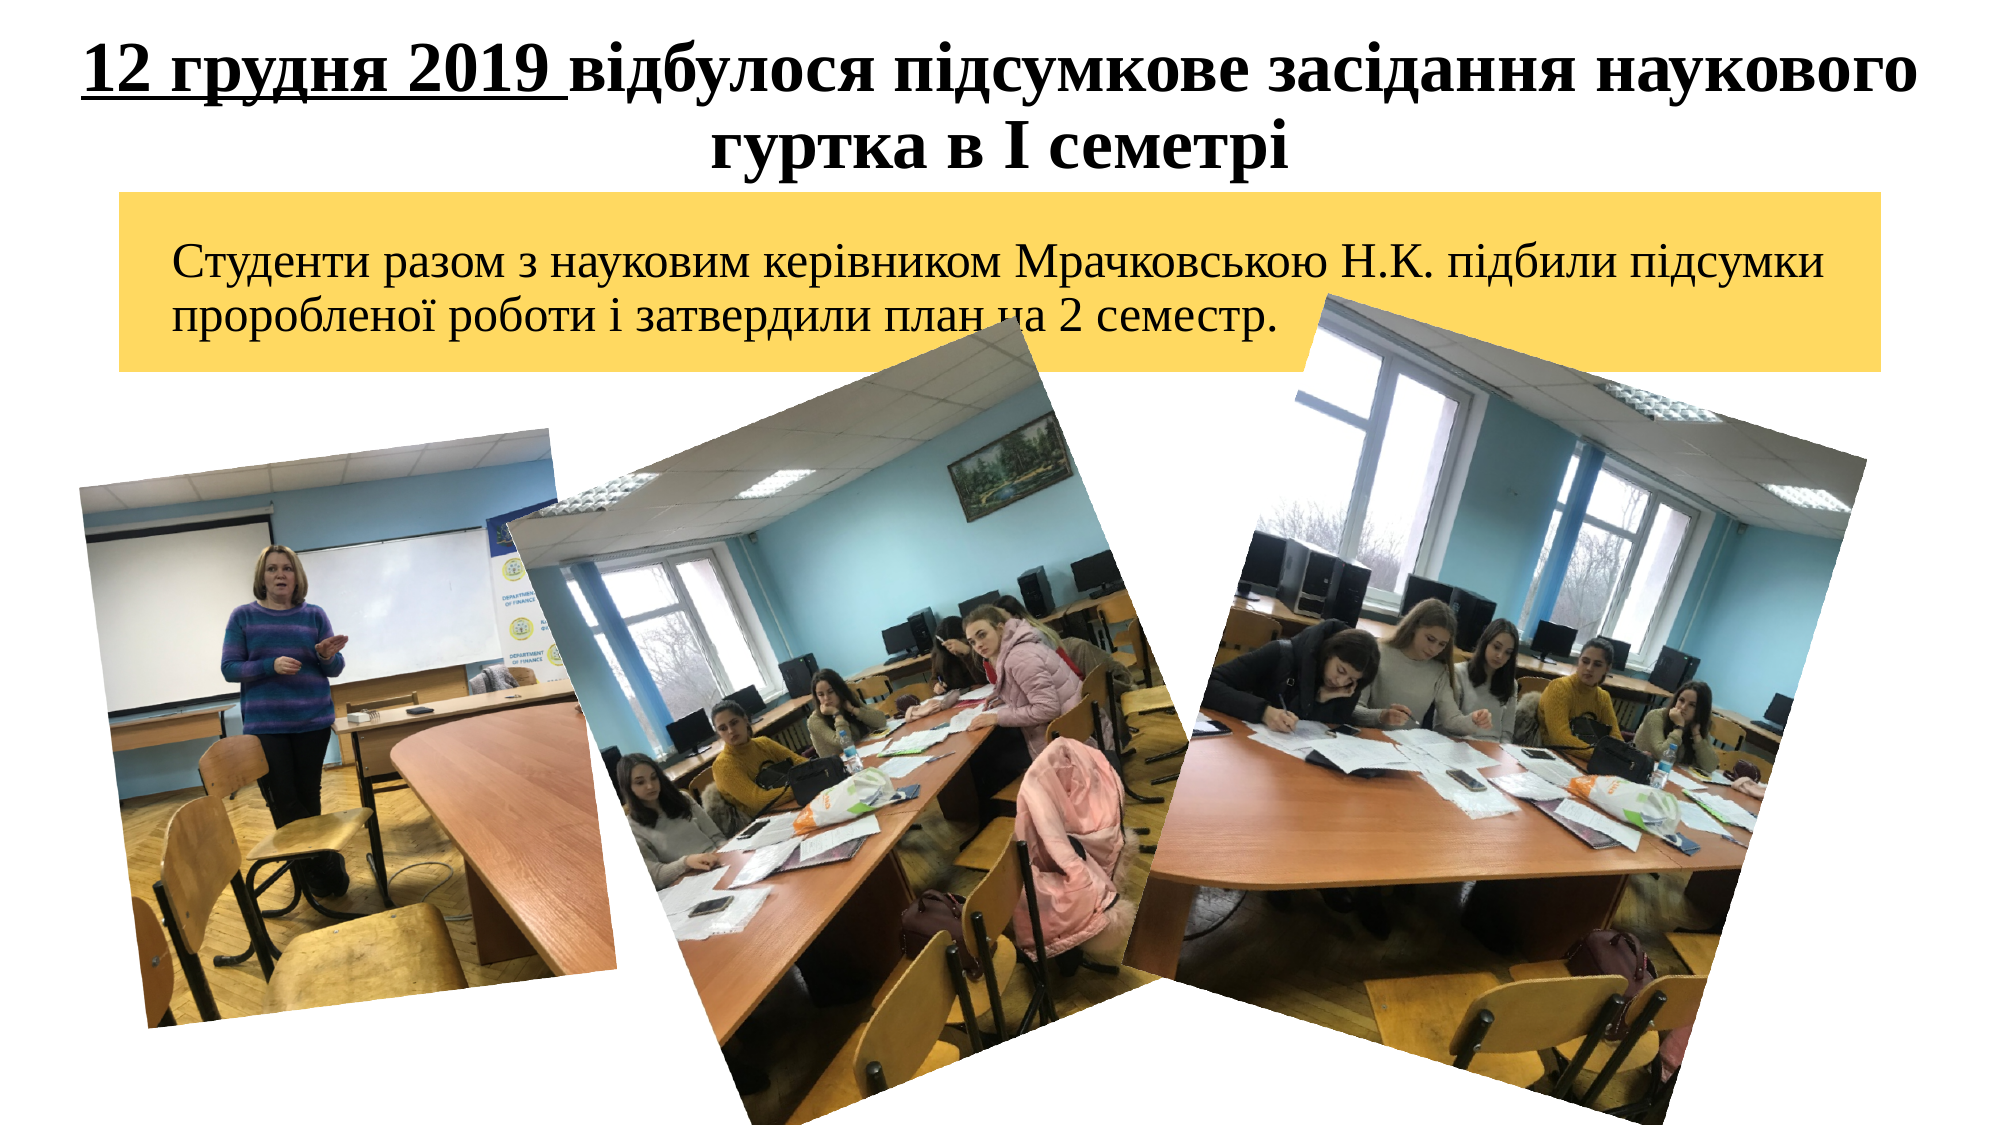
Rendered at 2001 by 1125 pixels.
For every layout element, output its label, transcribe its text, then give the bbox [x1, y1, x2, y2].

title 12 грудня 2019 відбулося підсумкове засідання наукового гуртка в I семетрі [18, 21, 1982, 193]
picture [78, 294, 1867, 1125]
text_box [119, 193, 1881, 372]
list Студенти разом з науковим керівником Мрачковською Н.К. підбили підсумки проробленої роботи і затвердили план на 2 семестр. [156, 214, 1882, 350]
